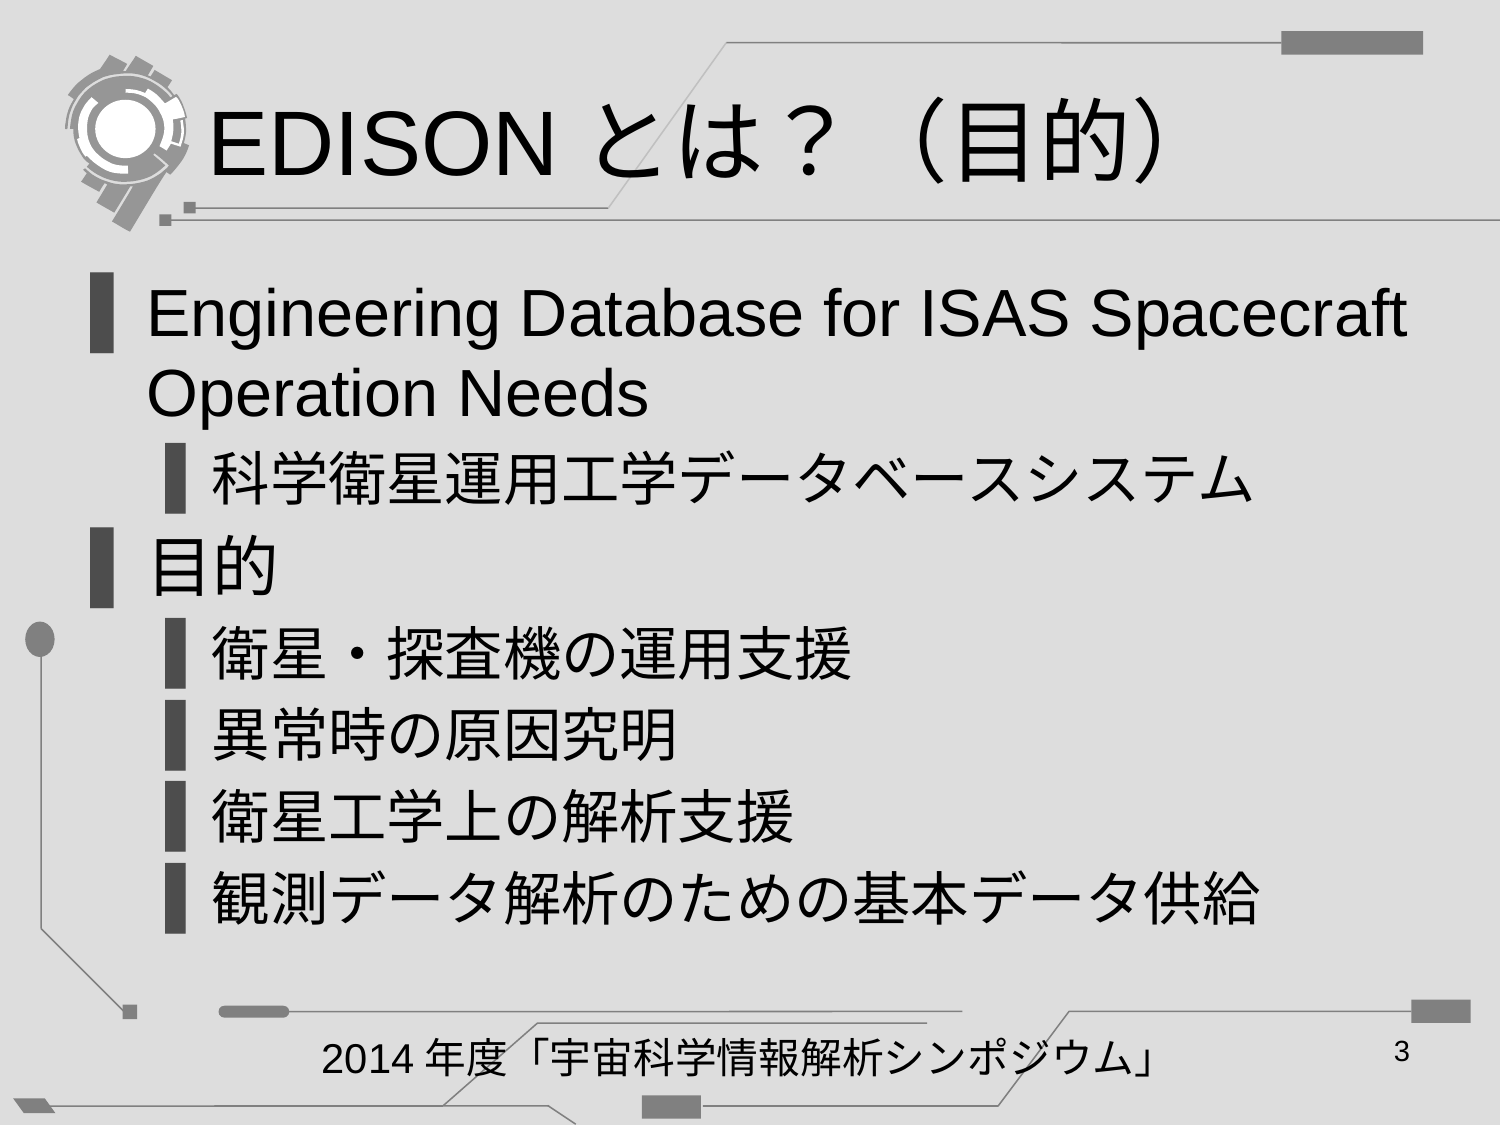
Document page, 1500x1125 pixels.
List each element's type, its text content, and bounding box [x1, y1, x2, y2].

slide_number 3 [1221, 1024, 1425, 1103]
footer 2014年度「宇宙科学情報解析シンポジウム」 [277, 1024, 1221, 1103]
title EDISONとは？（目的） [192, 45, 1425, 233]
list Engineering Database for ISAS Spacecraft Operation Needs 科学衛星運用工学データベースシステム 目的 衛星・探査機の運用支援 異常時の原因究明 衛星工学上の解析支援 観測データ解析のための基本データ供給 [75, 262, 1425, 1005]
